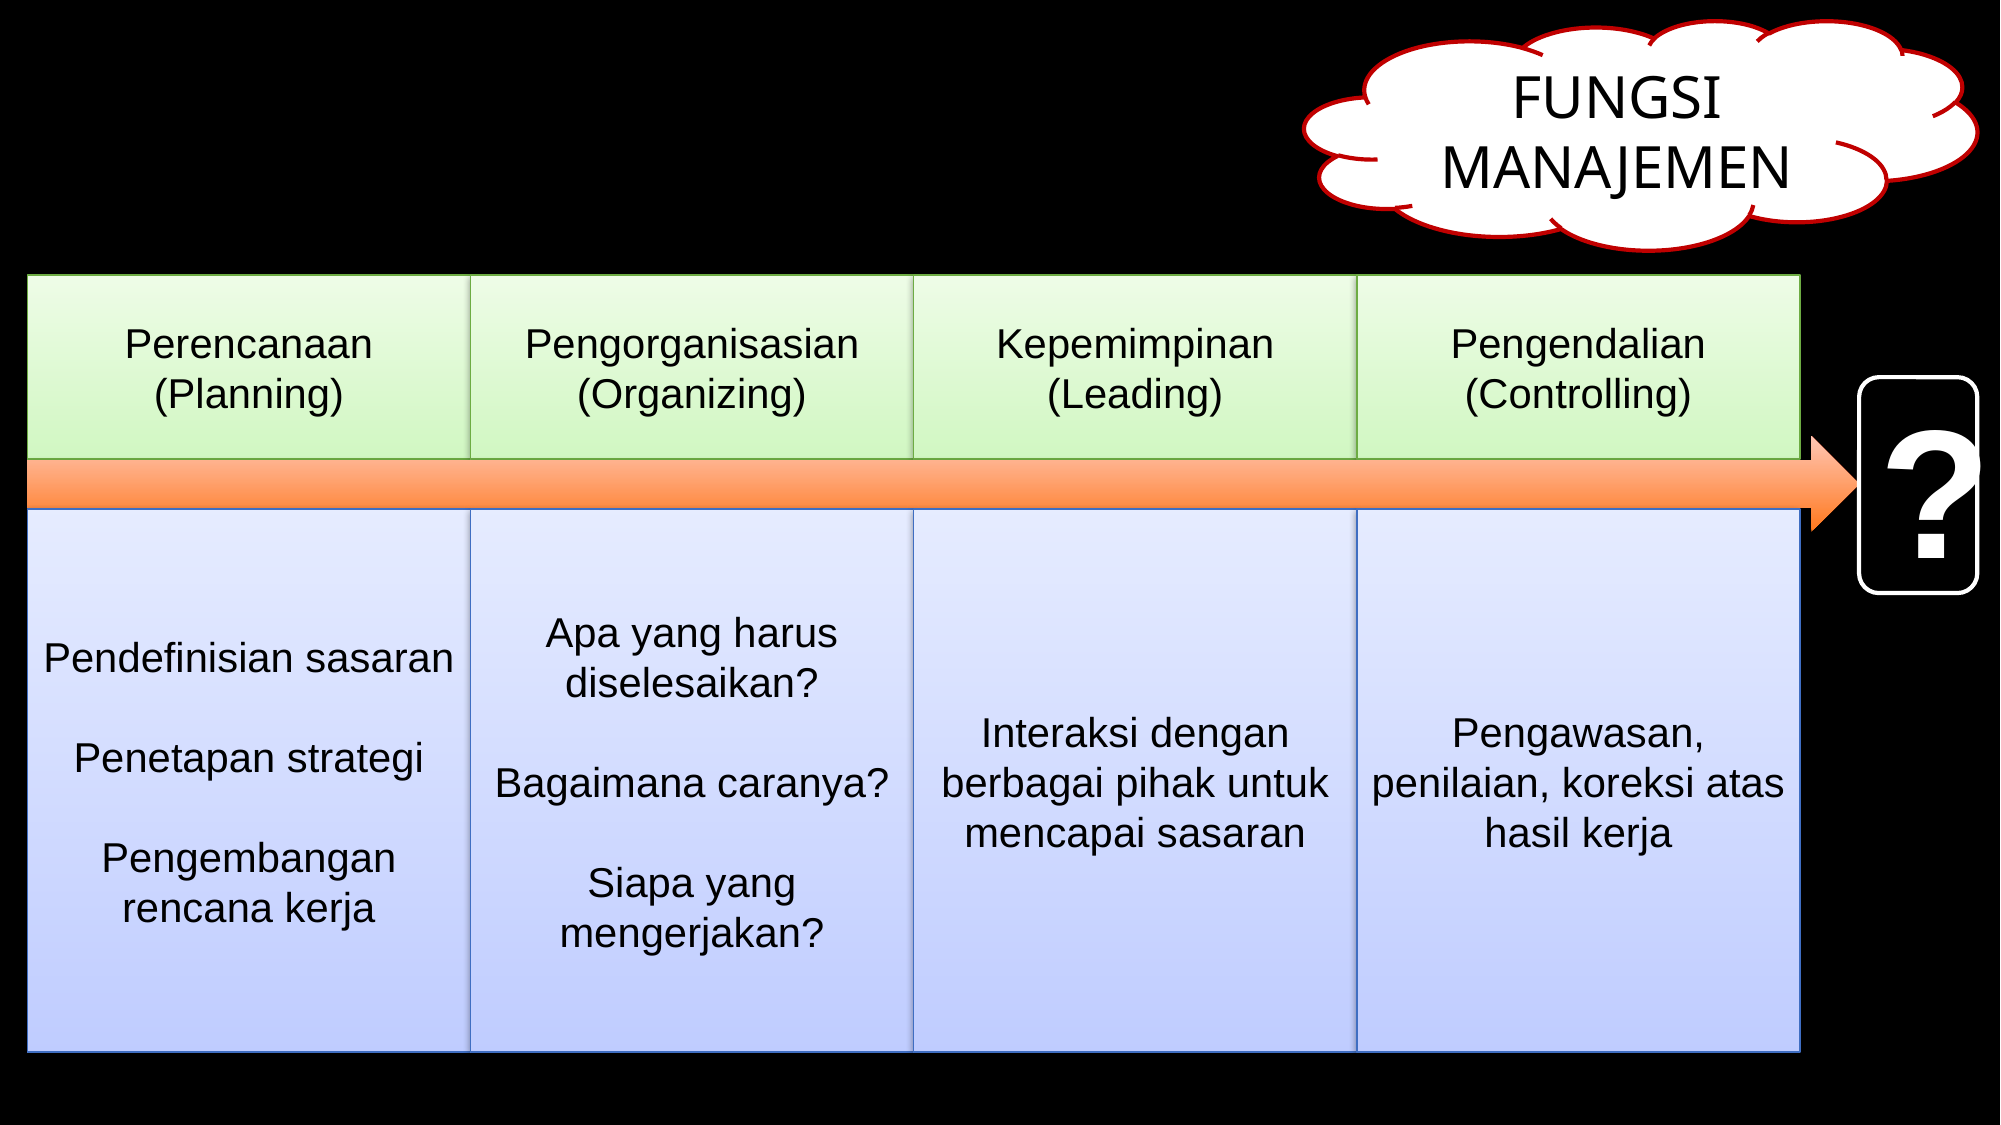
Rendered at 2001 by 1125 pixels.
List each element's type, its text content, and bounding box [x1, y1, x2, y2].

text_box ? [1856, 375, 1980, 596]
text_box Pendefinisian sasaran Penetapan strategi Pengembangan rencana kerja [27, 508, 468, 1053]
text_box Pengawasan, penilaian, koreksi atas hasil kerja [1356, 508, 1801, 1053]
text_box Kepemimpinan (Leading) [913, 274, 1354, 459]
text_box Pengendalian (Controlling) [1356, 274, 1801, 459]
text_box FUNGSI MANAJEMEN [1301, 19, 1980, 253]
text_box Perencanaan (Planning) [27, 274, 468, 460]
text_box Interaksi dengan berbagai pihak untuk mencapai sasaran [913, 508, 1354, 1053]
text_box [27, 436, 1856, 532]
text_box Apa yang harus diselesaikan? Bagaimana caranya? Siapa yang mengerjakan? [470, 508, 911, 1053]
text_box Pengorganisasian (Organizing) [470, 274, 911, 459]
